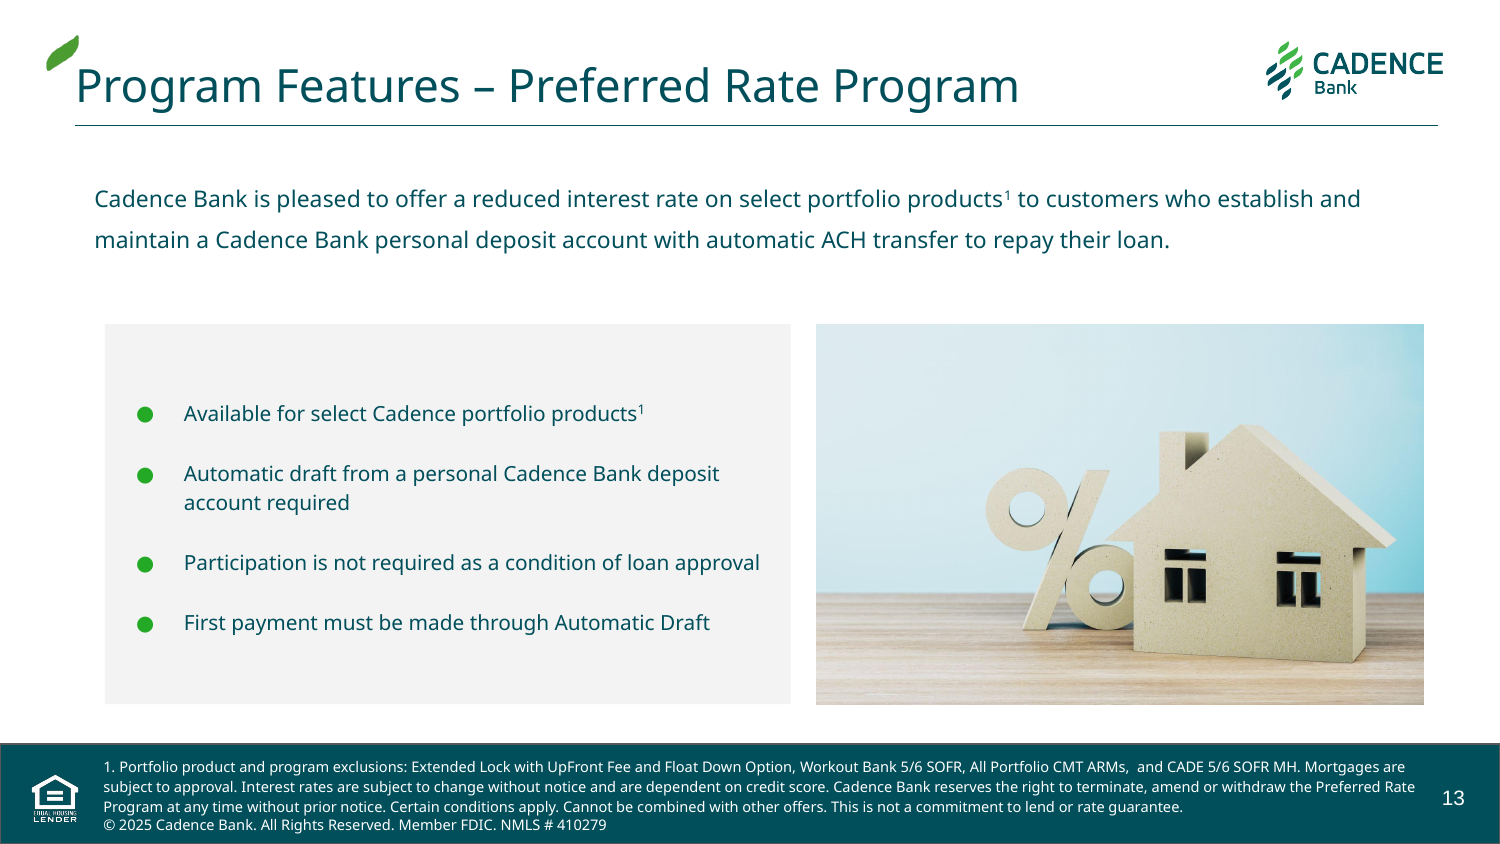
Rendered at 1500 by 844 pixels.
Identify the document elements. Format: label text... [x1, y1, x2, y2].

picture [31, 773, 79, 825]
slide_number 13 [1389, 764, 1480, 830]
picture [1266, 41, 1443, 100]
picture [816, 324, 1424, 705]
picture [46, 35, 79, 71]
